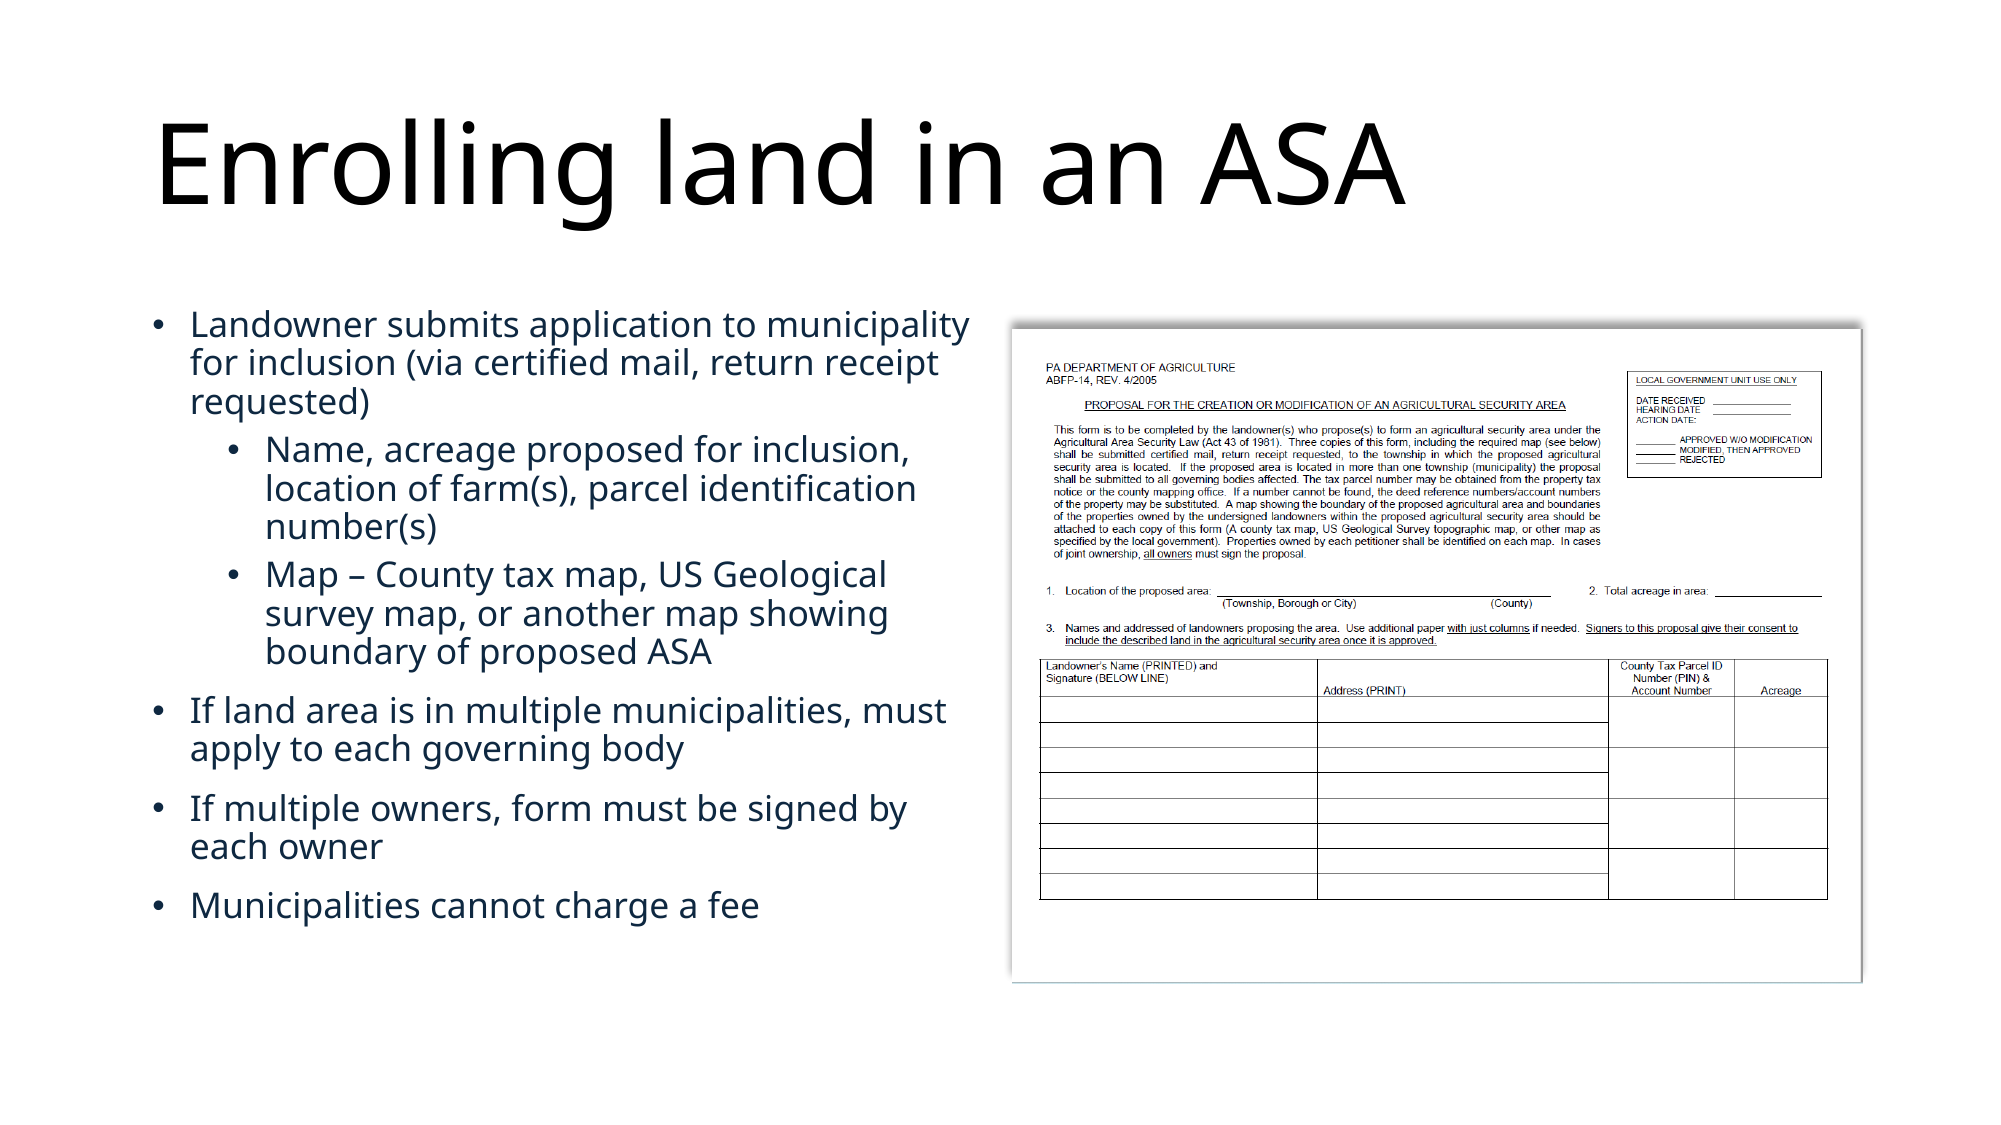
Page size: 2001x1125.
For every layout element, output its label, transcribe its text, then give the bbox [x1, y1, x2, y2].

title Enrolling land in an ASA [137, 59, 1863, 278]
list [1011, 328, 1863, 984]
list Landowner submits application to municipality for inclusion (via certified mail, return receipt requested) Name, acreage proposed for inclusion, location of farm(s), parcel identification number(s) Map – County tax map, US Geological survey map, or another map showing boundary of proposed ASA If land area is in multiple municipalities, must apply to each governing body If multiple owners, form must be signed by each owner Municipalities cannot charge a fee [137, 299, 988, 1014]
